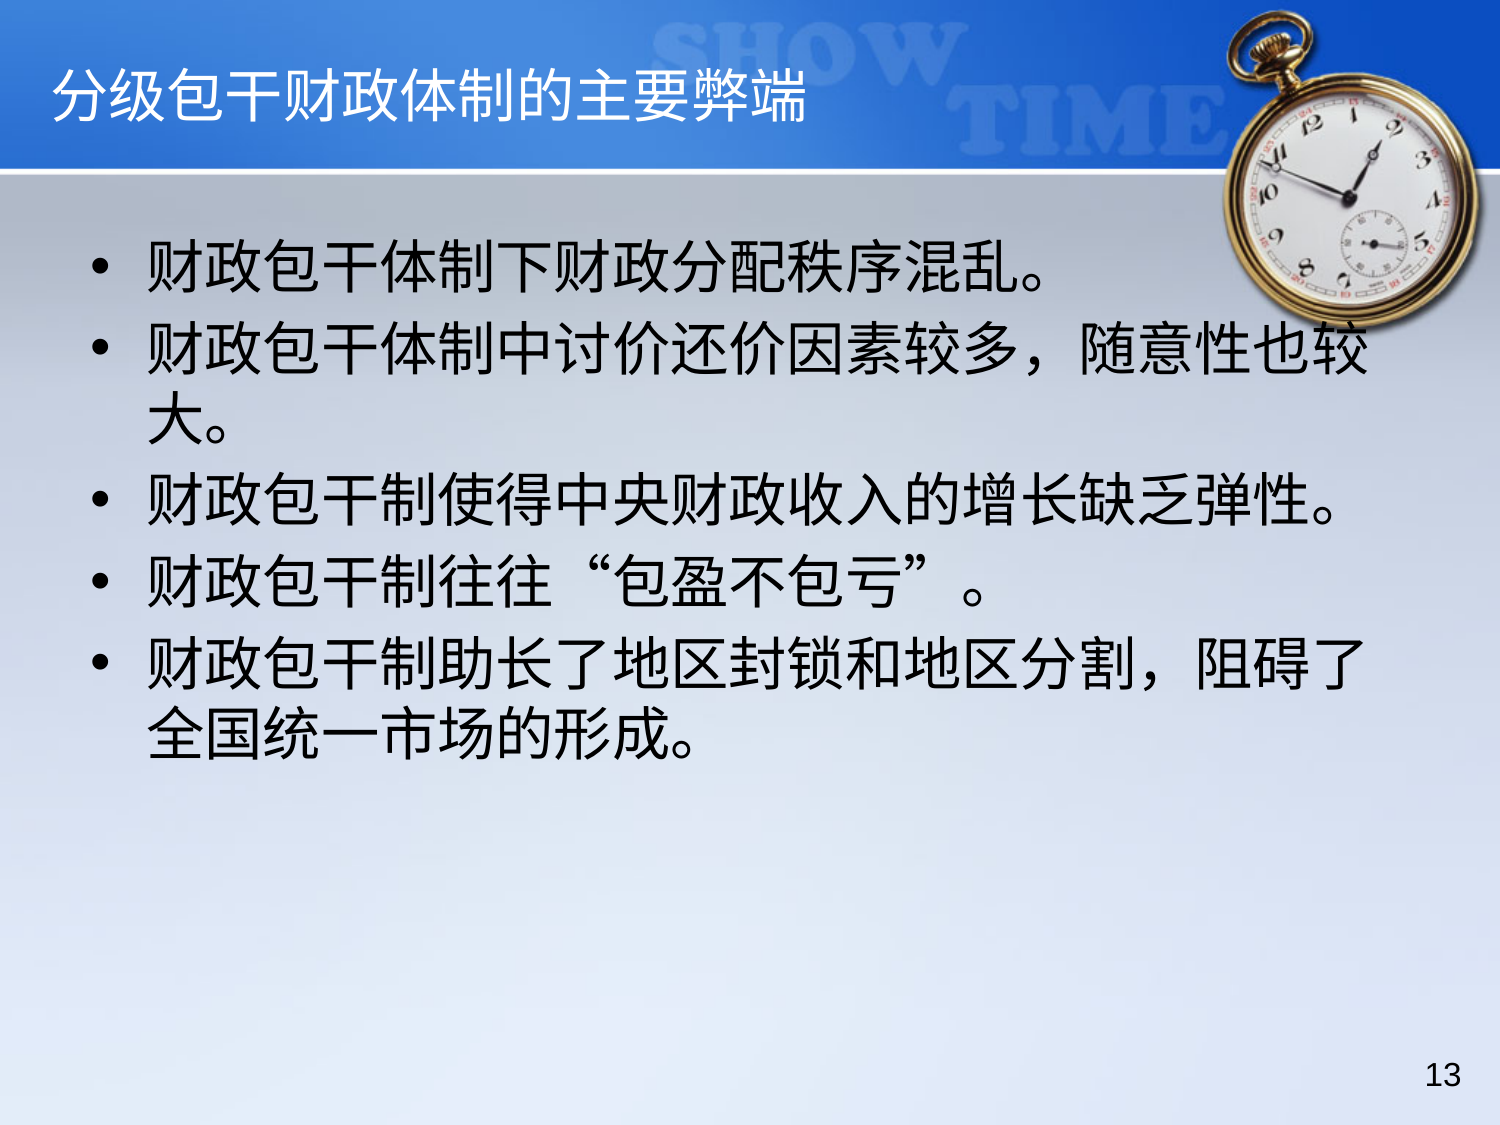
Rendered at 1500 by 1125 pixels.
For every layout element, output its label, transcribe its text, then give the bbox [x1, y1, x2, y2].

slide_number 13 [1074, 1042, 1477, 1103]
picture [0, 0, 1500, 1125]
title 分级包干财政体制的主要弊端 [35, 35, 1223, 155]
list 财政包干体制下财政分配秩序混乱。 财政包干体制中讨价还价因素较多，随意性也较大。 财政包干制使得中央财政收入的增长缺乏弹性。 财政包干制往往“包盈不包亏”。 财政包干制助长了地区封锁和地区分割，阻碍了全国统一市场的形成。 [75, 222, 1425, 1005]
